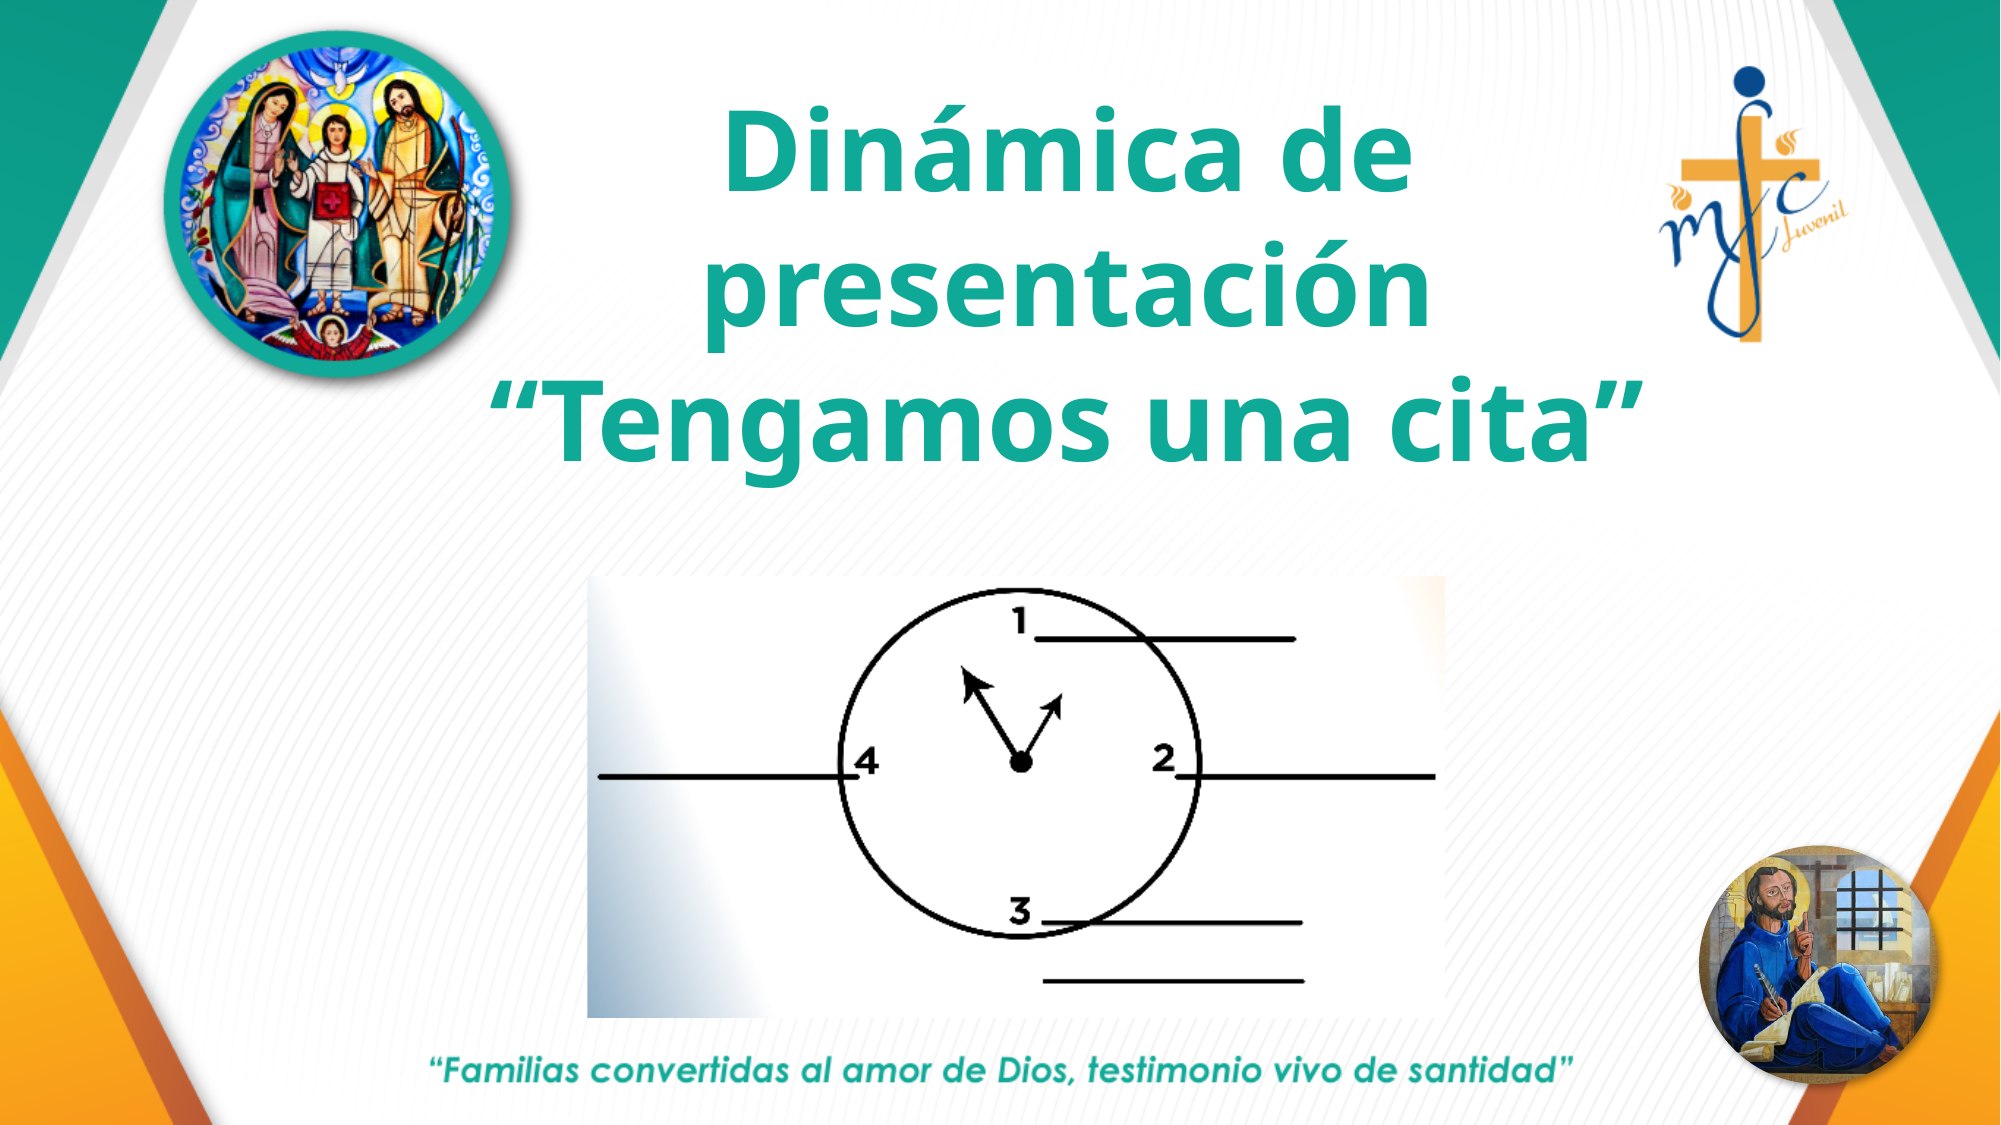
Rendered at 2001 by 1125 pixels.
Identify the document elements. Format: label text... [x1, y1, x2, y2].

text_box Dinámica de presentación “Tengamos una cita” [420, 71, 1715, 492]
picture [0, 0, 2001, 1125]
